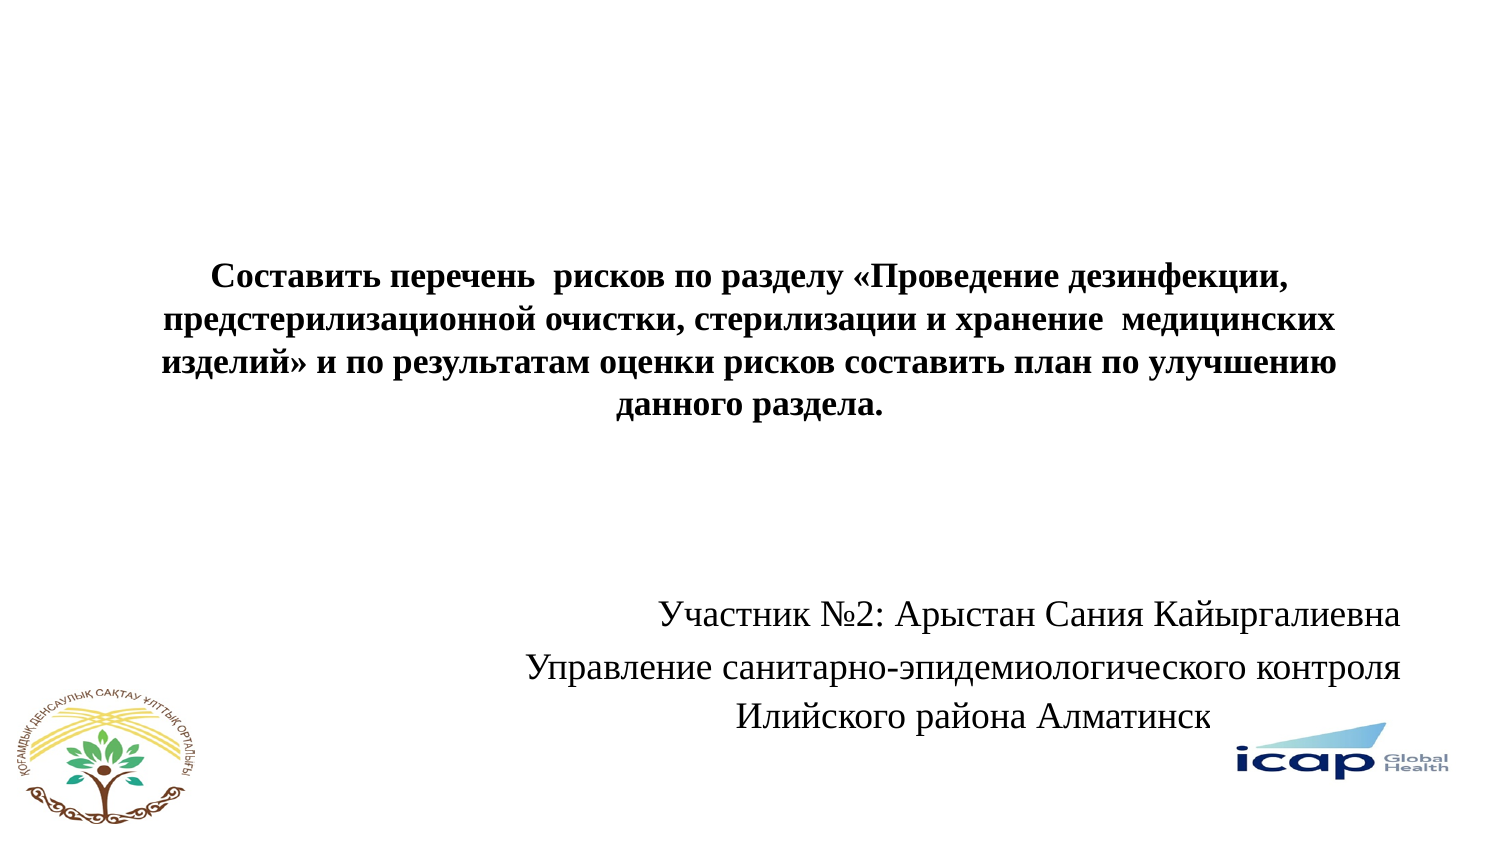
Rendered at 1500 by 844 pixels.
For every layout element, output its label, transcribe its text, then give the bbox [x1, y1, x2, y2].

picture [17, 689, 195, 825]
picture [1210, 697, 1471, 817]
title Составить перечень рисков по разделу «Проведение дезинфекции, предстерилизационной очистки, стерилизации и хранение медицинских изделий» и по результатам оценки рисков составить план по улучшению данного раздела. [112, 200, 1388, 475]
subtitle Участник №2: Арыстан Сания Кайыргалиевна Управление санитарно-эпидемиологического контроля Илийского района Алматинской области [366, 581, 1417, 797]
